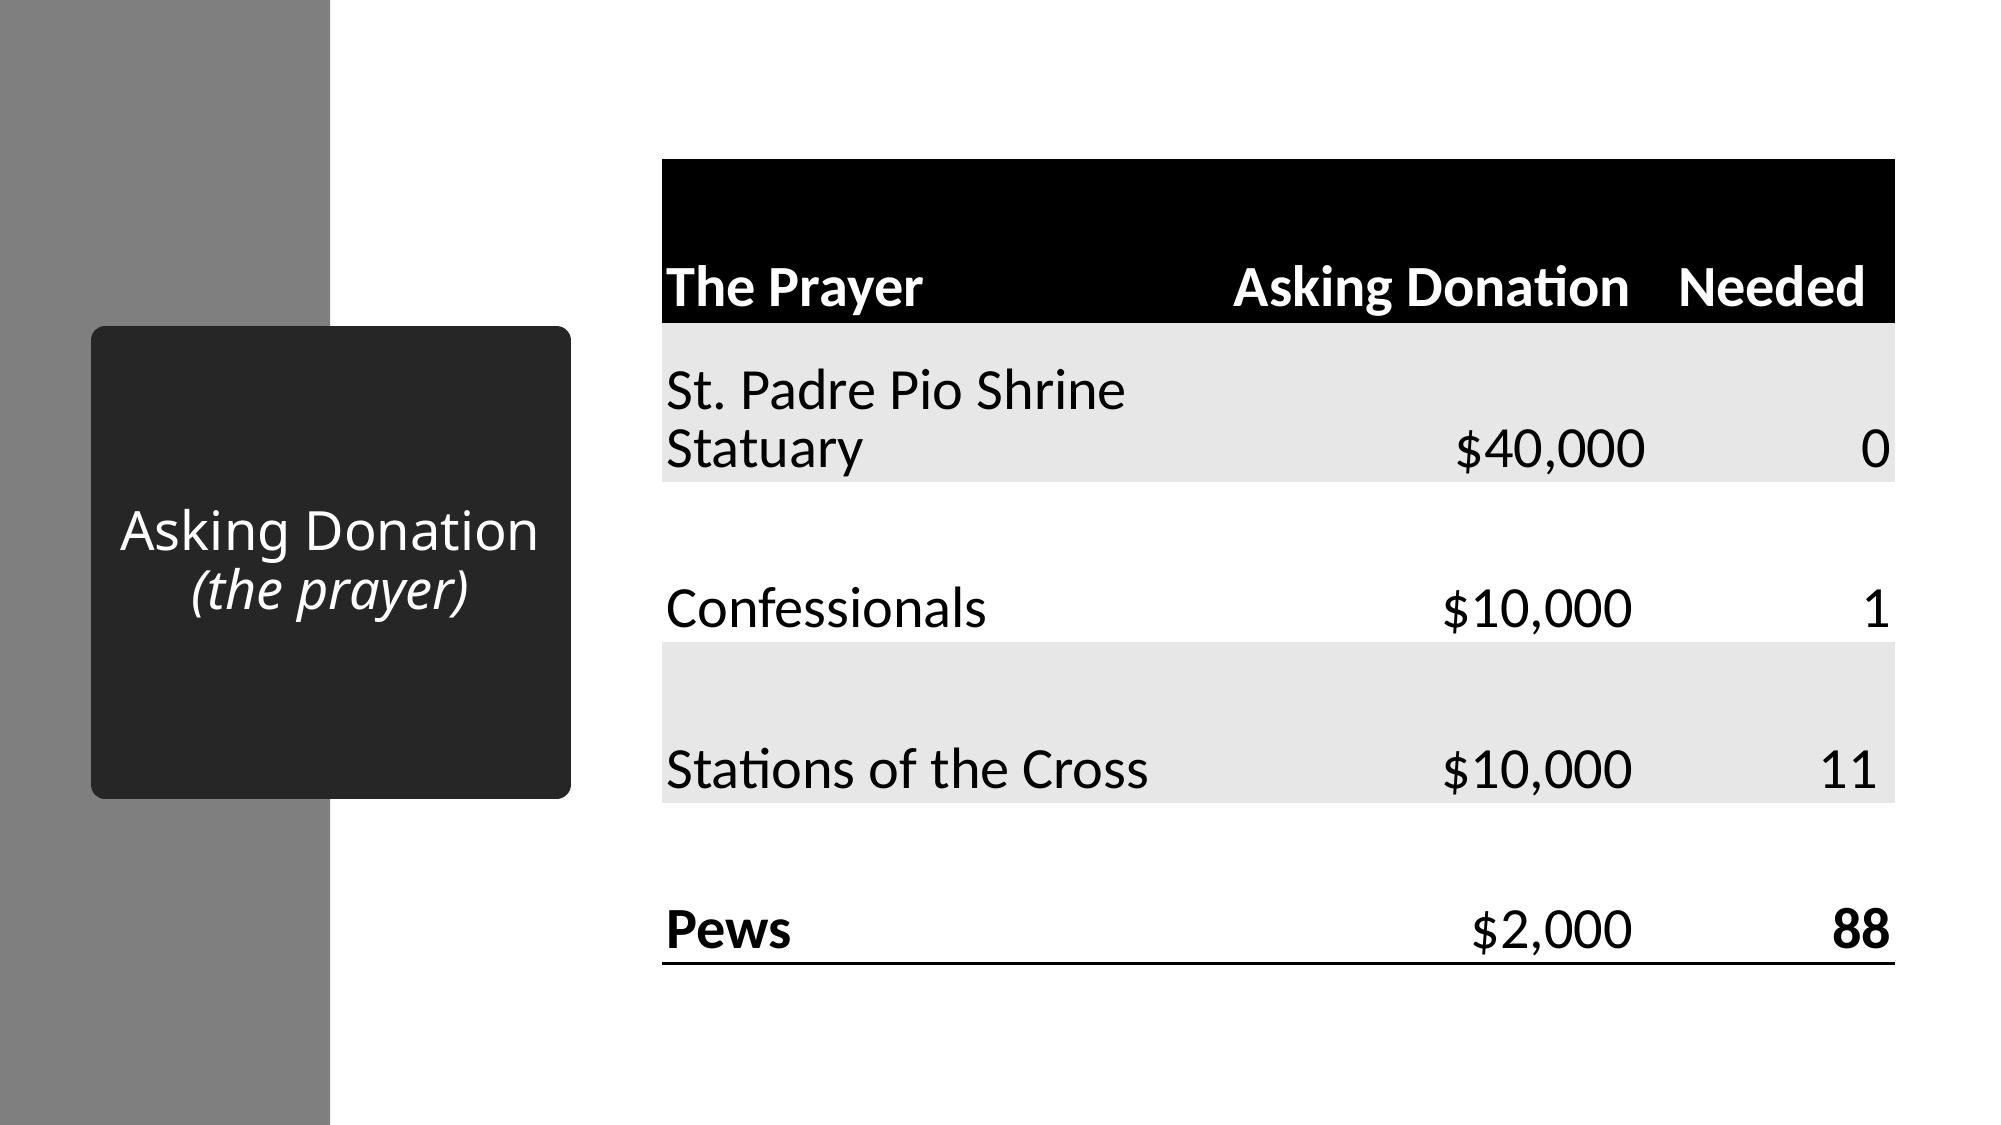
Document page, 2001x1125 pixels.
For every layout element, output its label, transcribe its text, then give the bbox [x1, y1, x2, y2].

table_cell Pews [662, 803, 1215, 962]
table_cell 0 [1650, 323, 1895, 482]
table_cell Stations of the Cross [662, 642, 1215, 803]
table_cell St. Padre Pio Shrine Statuary [662, 323, 1215, 482]
table_cell $10,000 [1215, 642, 1650, 803]
table_cell $40,000 [1215, 323, 1650, 482]
text_box [0, 0, 331, 1125]
table_header Needed [1650, 163, 1895, 320]
table_cell 11 [1650, 642, 1895, 803]
table_cell Confessionals [662, 482, 1215, 642]
title Asking Donation (the prayer) [105, 340, 557, 785]
table_header Asking Donation [1215, 163, 1650, 320]
table_cell 88 [1650, 803, 1895, 962]
table_cell $10,000 [1215, 482, 1650, 642]
text_box [331, 0, 2000, 1125]
table_header The Prayer [662, 163, 1215, 320]
table_cell 1 [1650, 482, 1895, 642]
table_cell $2,000 [1215, 803, 1650, 962]
